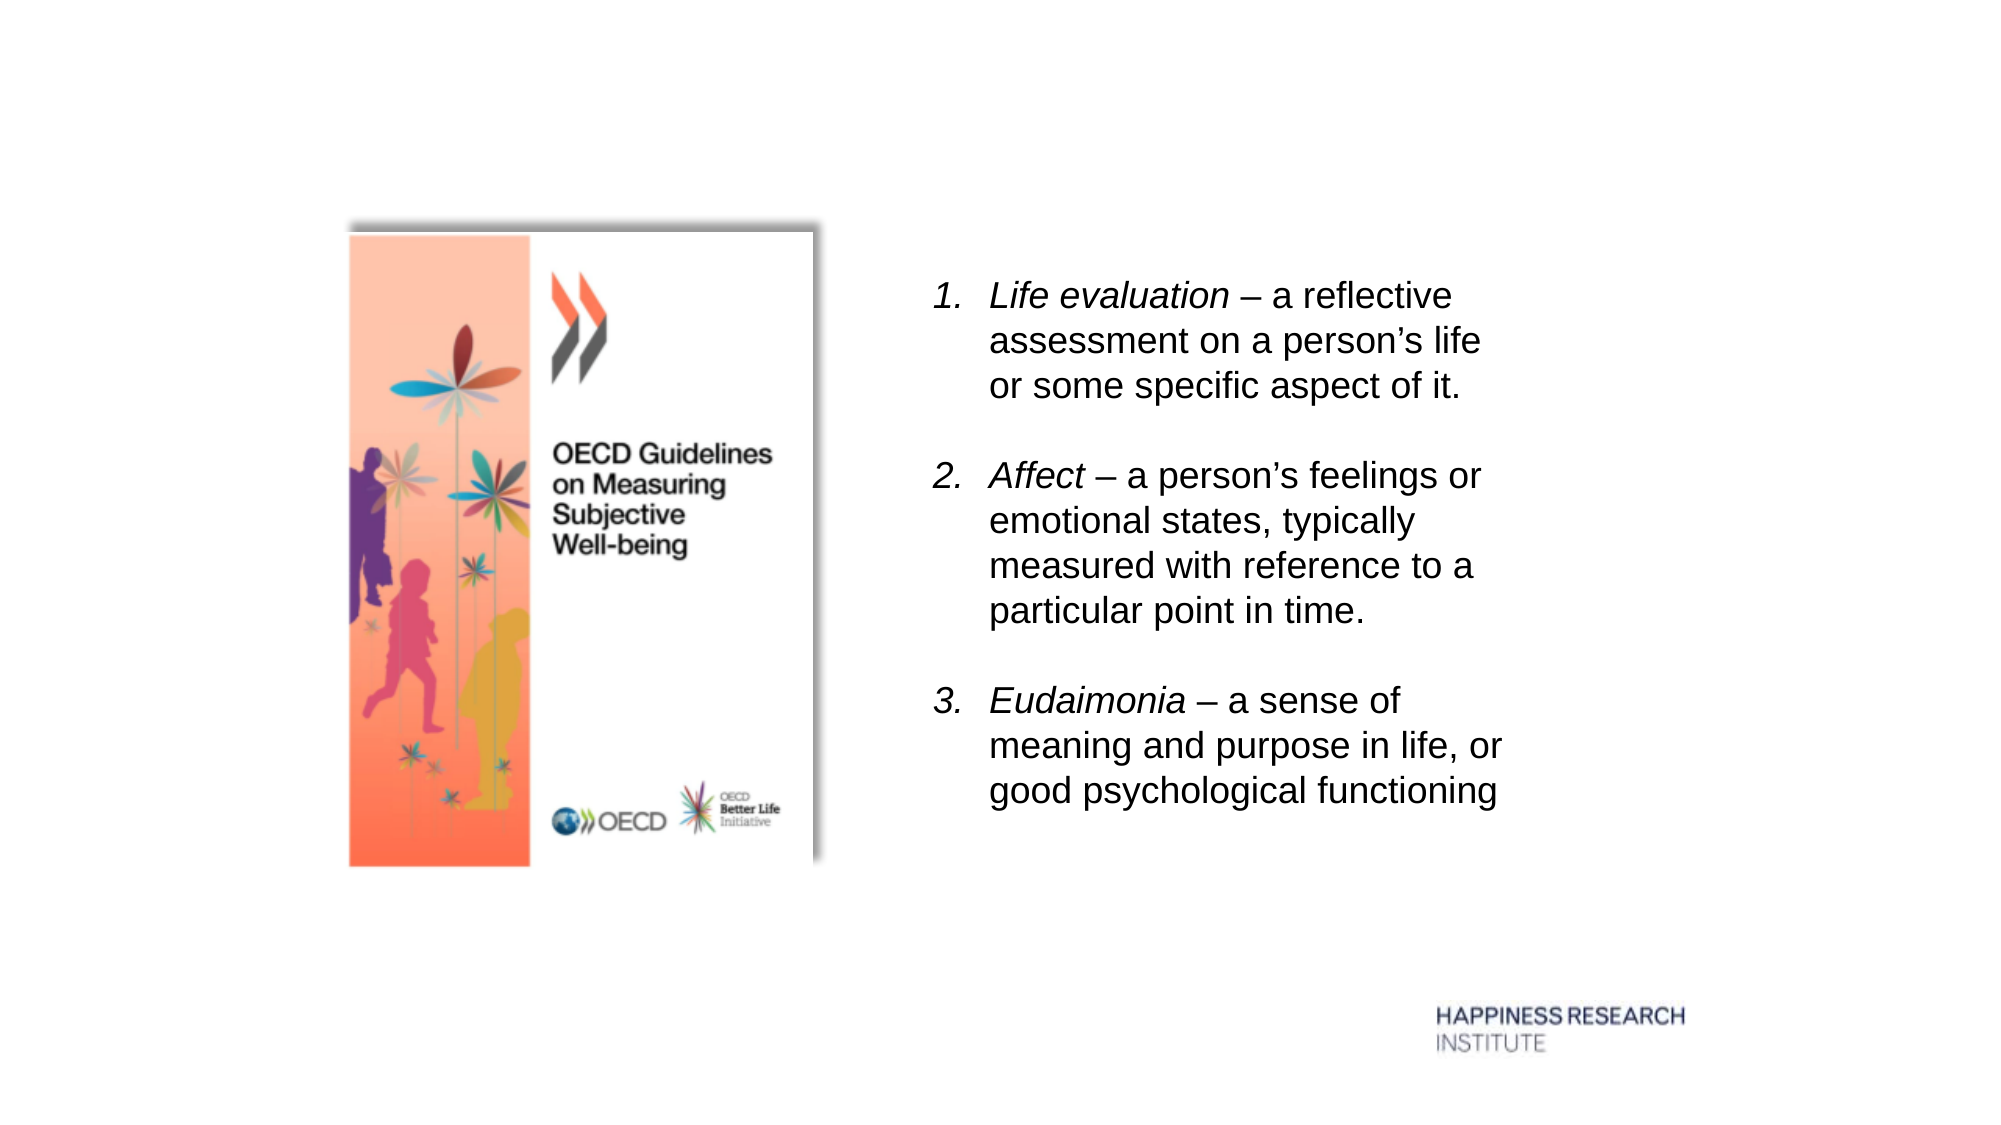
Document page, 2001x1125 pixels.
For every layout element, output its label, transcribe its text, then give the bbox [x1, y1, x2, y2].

picture [343, 231, 814, 871]
picture [1436, 1000, 1686, 1059]
text_box Life evaluation – a reflective assessment on a person’s life or some specific aspect of it. Affect – a person’s feelings or emotional states, typically measured with reference to a particular point in time. Eudaimonia – a sense of meaning and purpose in life, or good psychological functioning [918, 263, 1533, 864]
